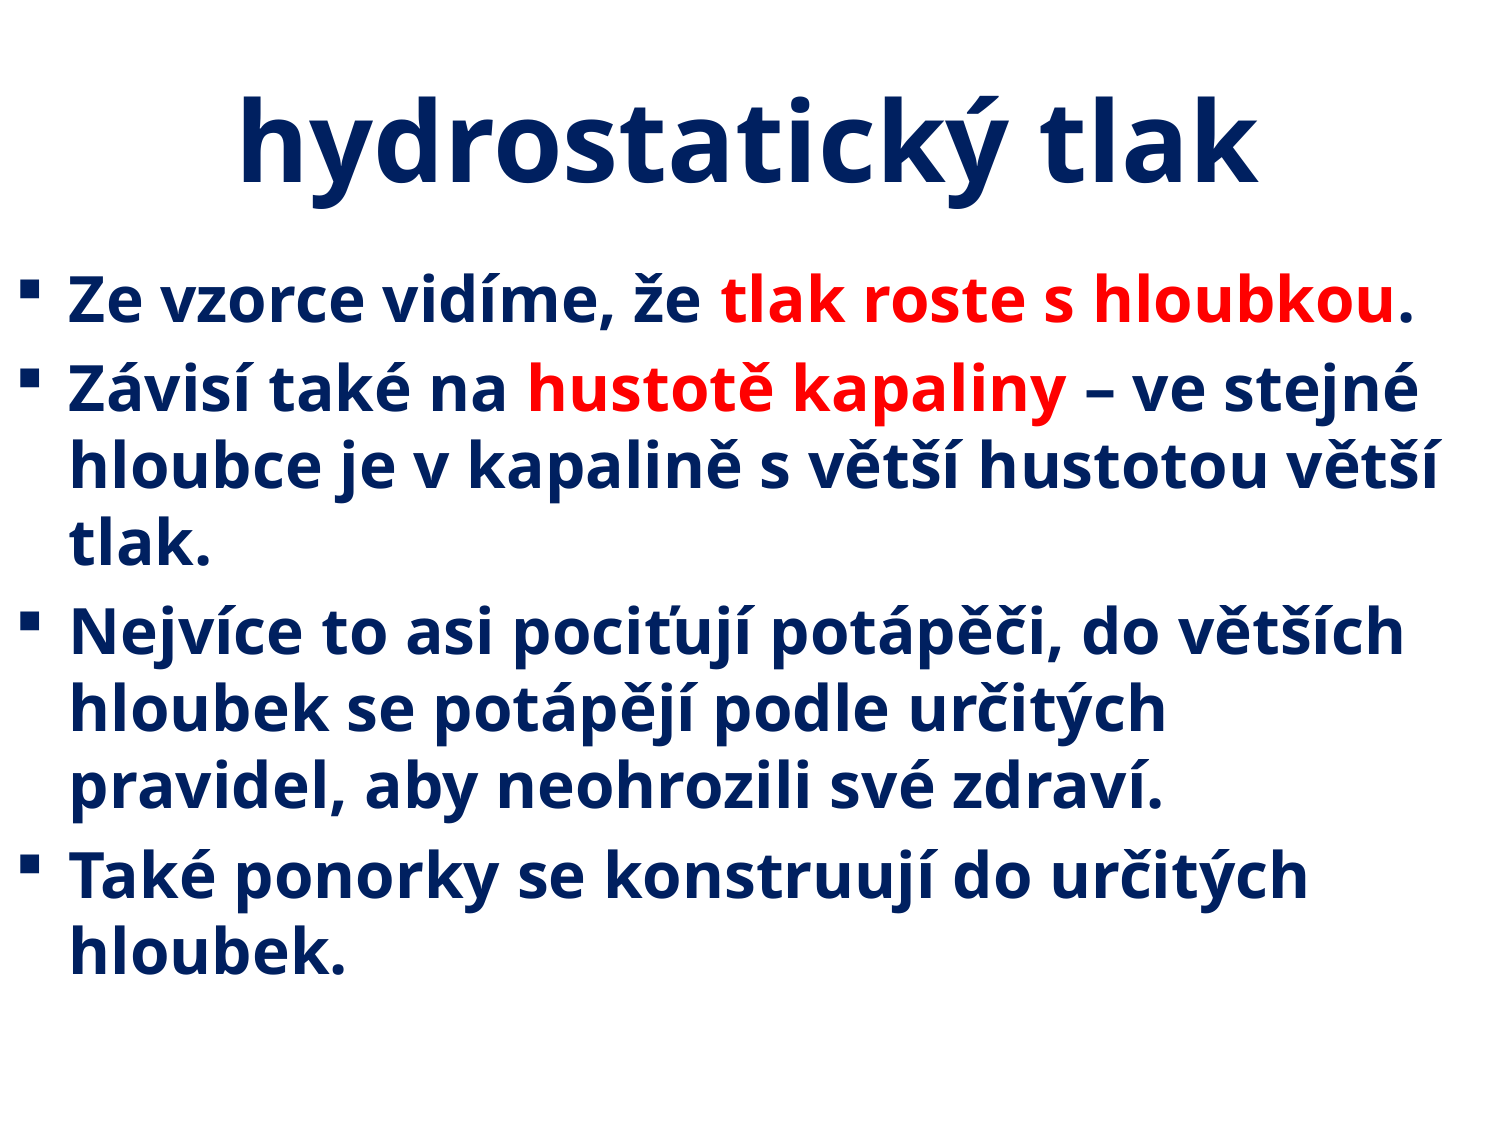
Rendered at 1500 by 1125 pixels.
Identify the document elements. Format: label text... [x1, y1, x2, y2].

title hydrostatický tlak [75, 45, 1421, 230]
list Ze vzorce vidíme, že tlak roste s hloubkou. Závisí také na hustotě kapaliny – ve stejné hloubce je v kapalině s větší hustotou větší tlak. Nejvíce to asi pociťují potápěči, do větších hloubek se potápějí podle určitých pravidel, aby neohrozili své zdraví. Také ponorky se konstruují do určitých hloubek. [0, 250, 1471, 1125]
